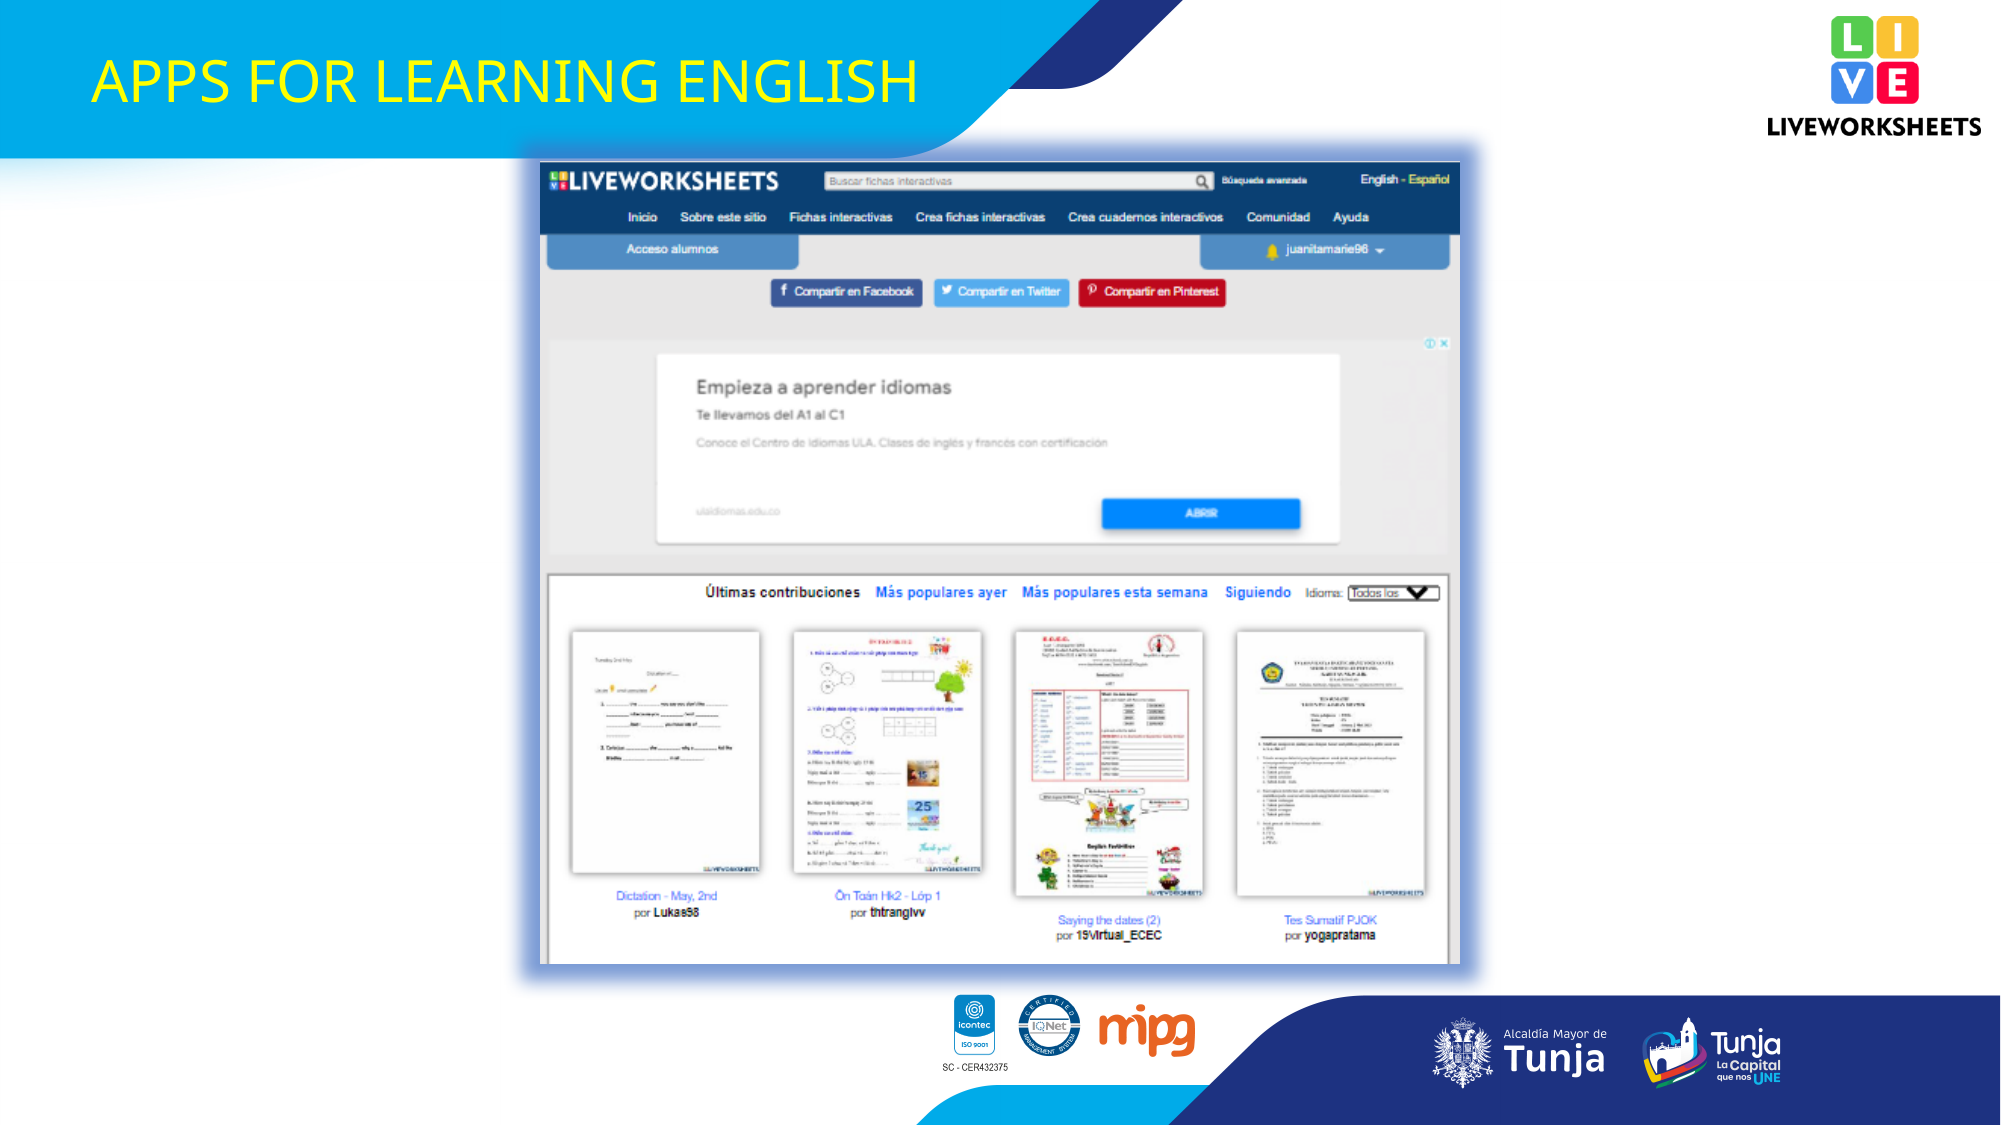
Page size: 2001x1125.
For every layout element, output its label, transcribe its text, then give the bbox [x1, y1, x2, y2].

picture [0, 0, 2001, 1125]
picture [540, 161, 1460, 964]
text_box APPS FOR LEARNING ENGLISH [76, 36, 936, 122]
